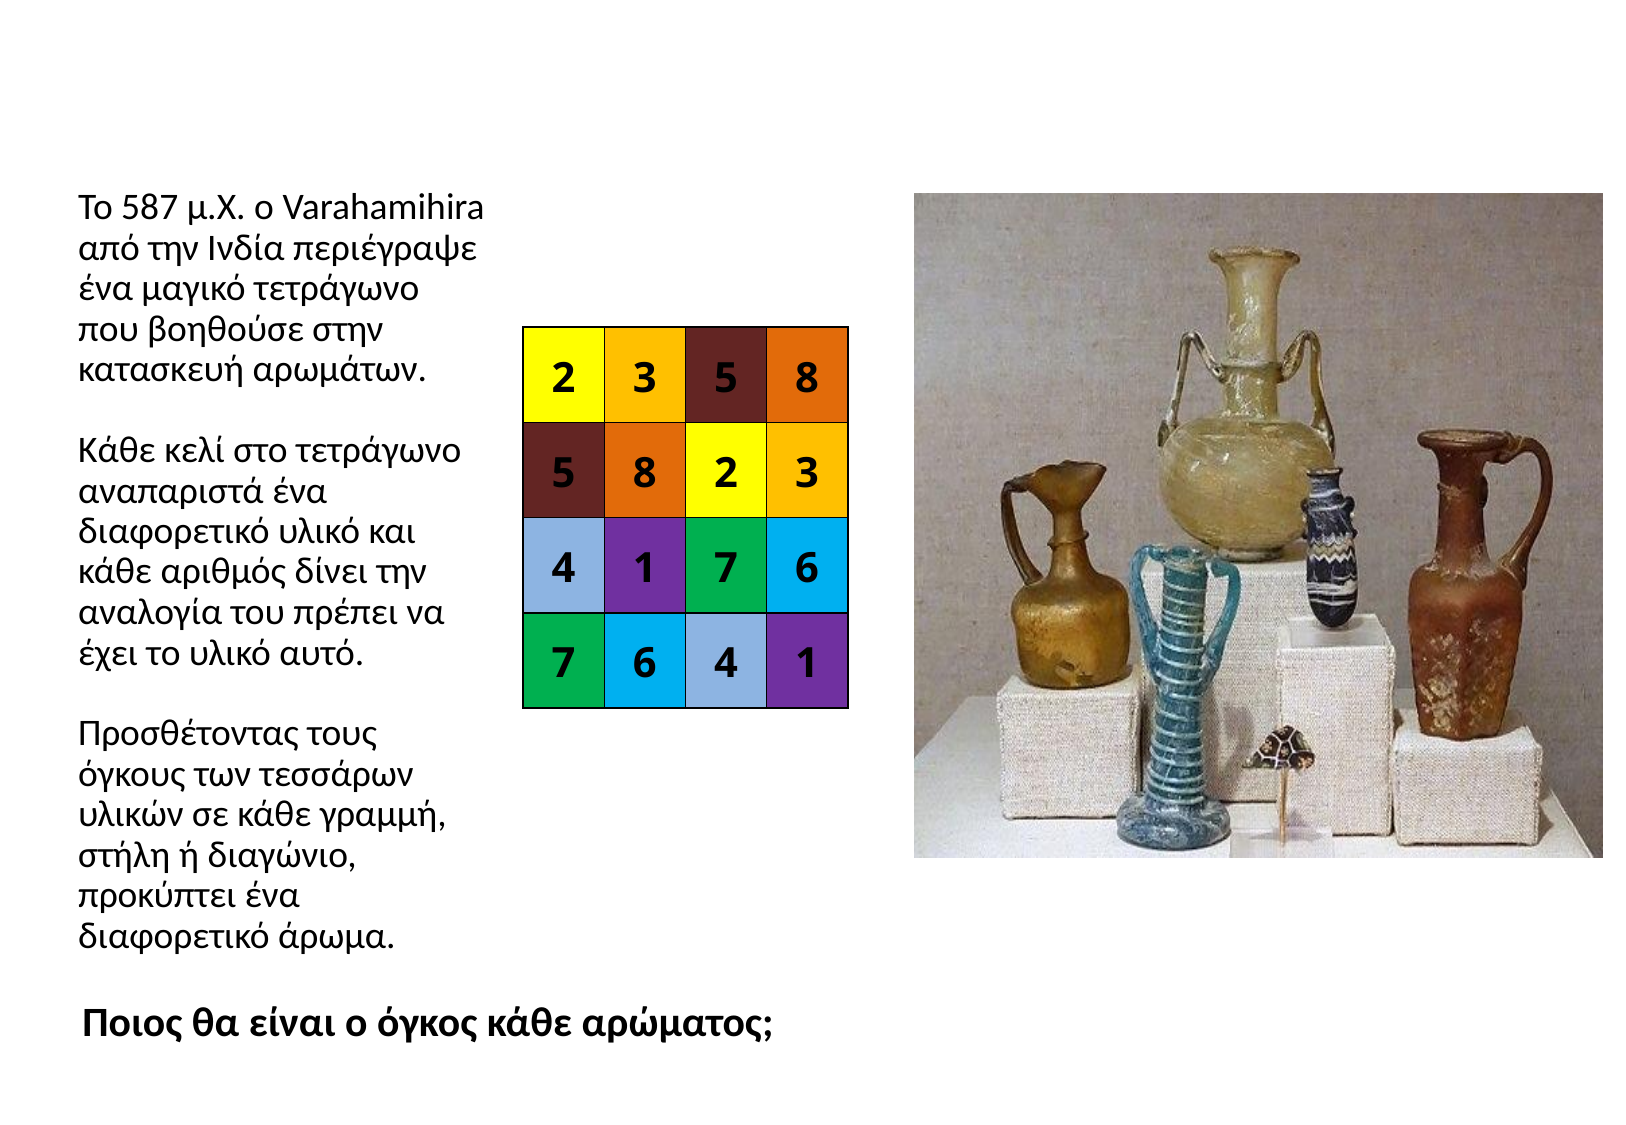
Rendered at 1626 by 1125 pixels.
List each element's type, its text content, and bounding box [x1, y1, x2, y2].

table_cell 4 [686, 614, 766, 707]
table_cell 1 [767, 614, 847, 707]
table_cell 8 [605, 423, 685, 517]
table_cell 7 [686, 518, 766, 612]
picture [913, 193, 1604, 859]
table_header 8 [767, 328, 847, 422]
table_header 5 [686, 328, 766, 422]
table_cell 2 [686, 423, 766, 517]
table_cell 4 [524, 518, 604, 612]
table_header 3 [605, 328, 685, 422]
text_box Ποιος θα είναι ο όγκος κάθε αρώματος; [67, 987, 789, 1053]
table_cell 3 [767, 423, 847, 517]
title Το 587 μ.Χ. ο Varahamihira από την Ινδία περιέγραψε ένα μαγικό τετράγωνο που βοηθούσε στην κατασκευή αρωμάτων. Κάθε κελί στο τετράγωνο αναπαριστά ένα διαφορετικό υλικό και κάθε αριθμός δίνει την αναλογία του πρέπει να έχει το υλικό αυτό. Προσθέτοντας τους όγκους των τεσσάρων υλικών σε κάθε γραμμή, στήλη ή διαγώνιο, προκύπτει ένα διαφορετικό άρωμα. [63, 537, 504, 652]
table_cell 1 [605, 518, 685, 612]
table_header 2 [524, 328, 604, 422]
table_cell 6 [767, 518, 847, 612]
table_cell 5 [524, 423, 604, 517]
table_cell 6 [605, 614, 685, 707]
table_cell 7 [524, 614, 604, 707]
